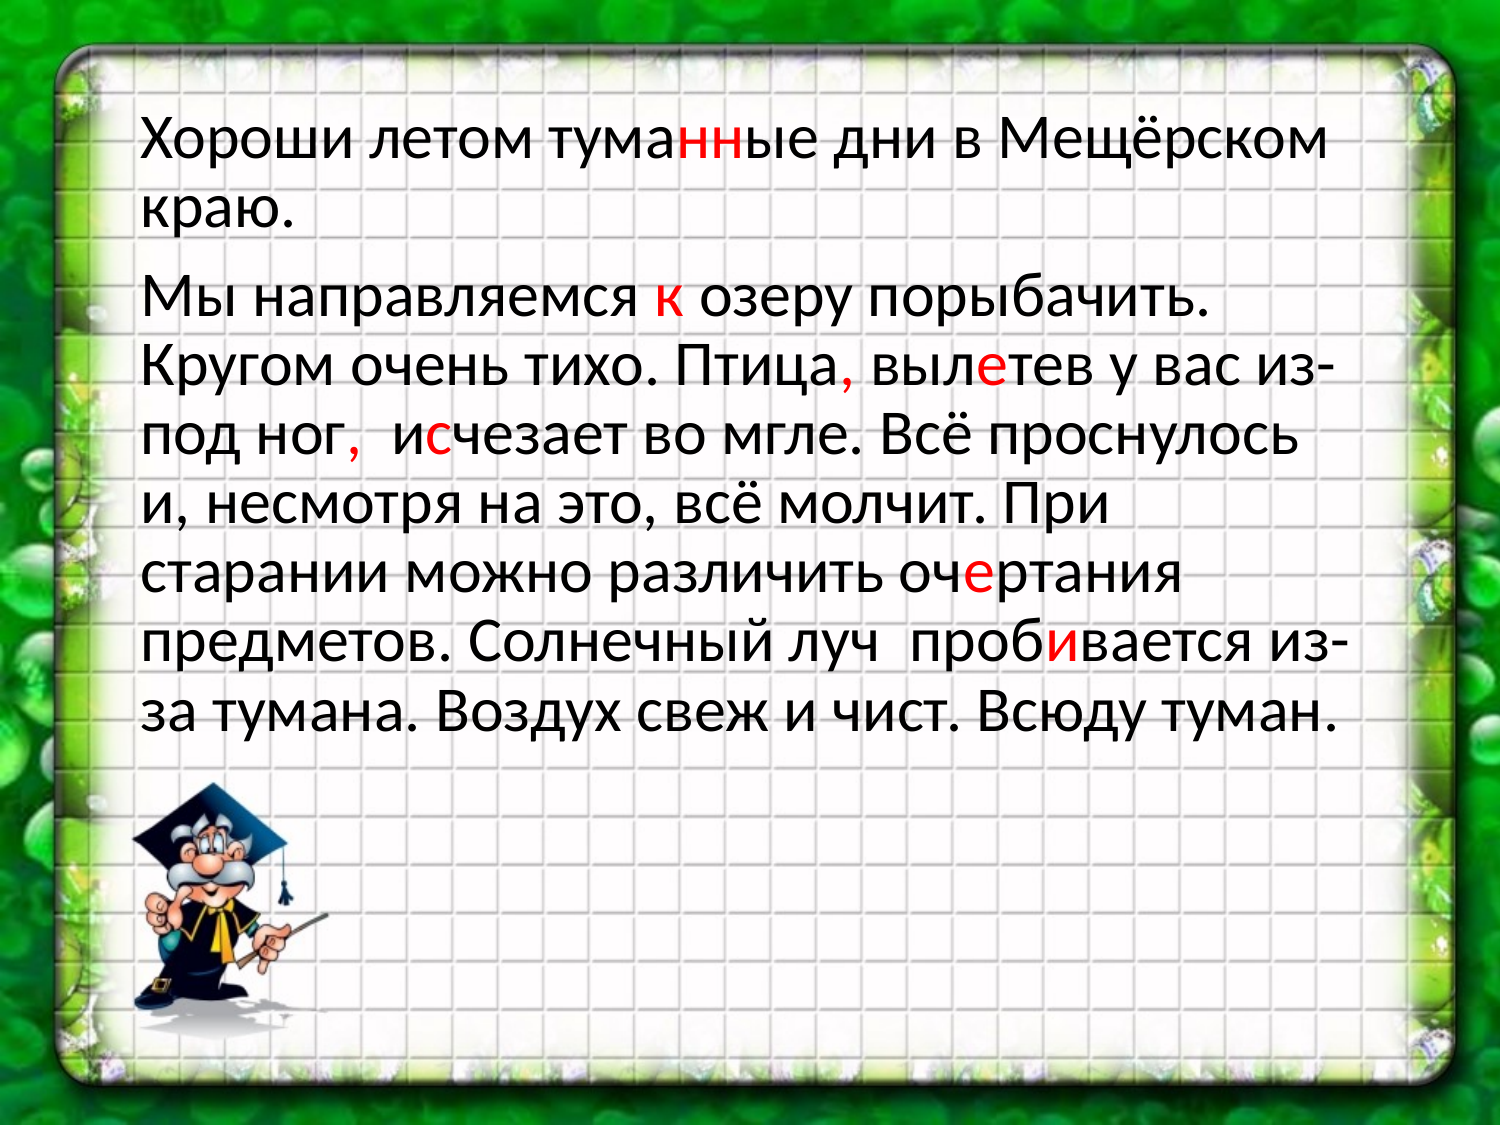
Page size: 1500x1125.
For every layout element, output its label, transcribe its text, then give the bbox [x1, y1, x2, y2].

list Хороши летом туманные дни в Мещёрском краю. Мы направляемся к озеру порыбачить. Кругом очень тихо. Птица, вылетев у вас из-под ног, исчезает во мгле. Всё проснулось и, несмотря на это, всё молчит. При старании можно различить очертания предметов. Солнечный луч пробивается из-за тумана. Воздух свеж и чист. Всюду туман. [125, 95, 1371, 810]
picture [0, 0, 1500, 1125]
